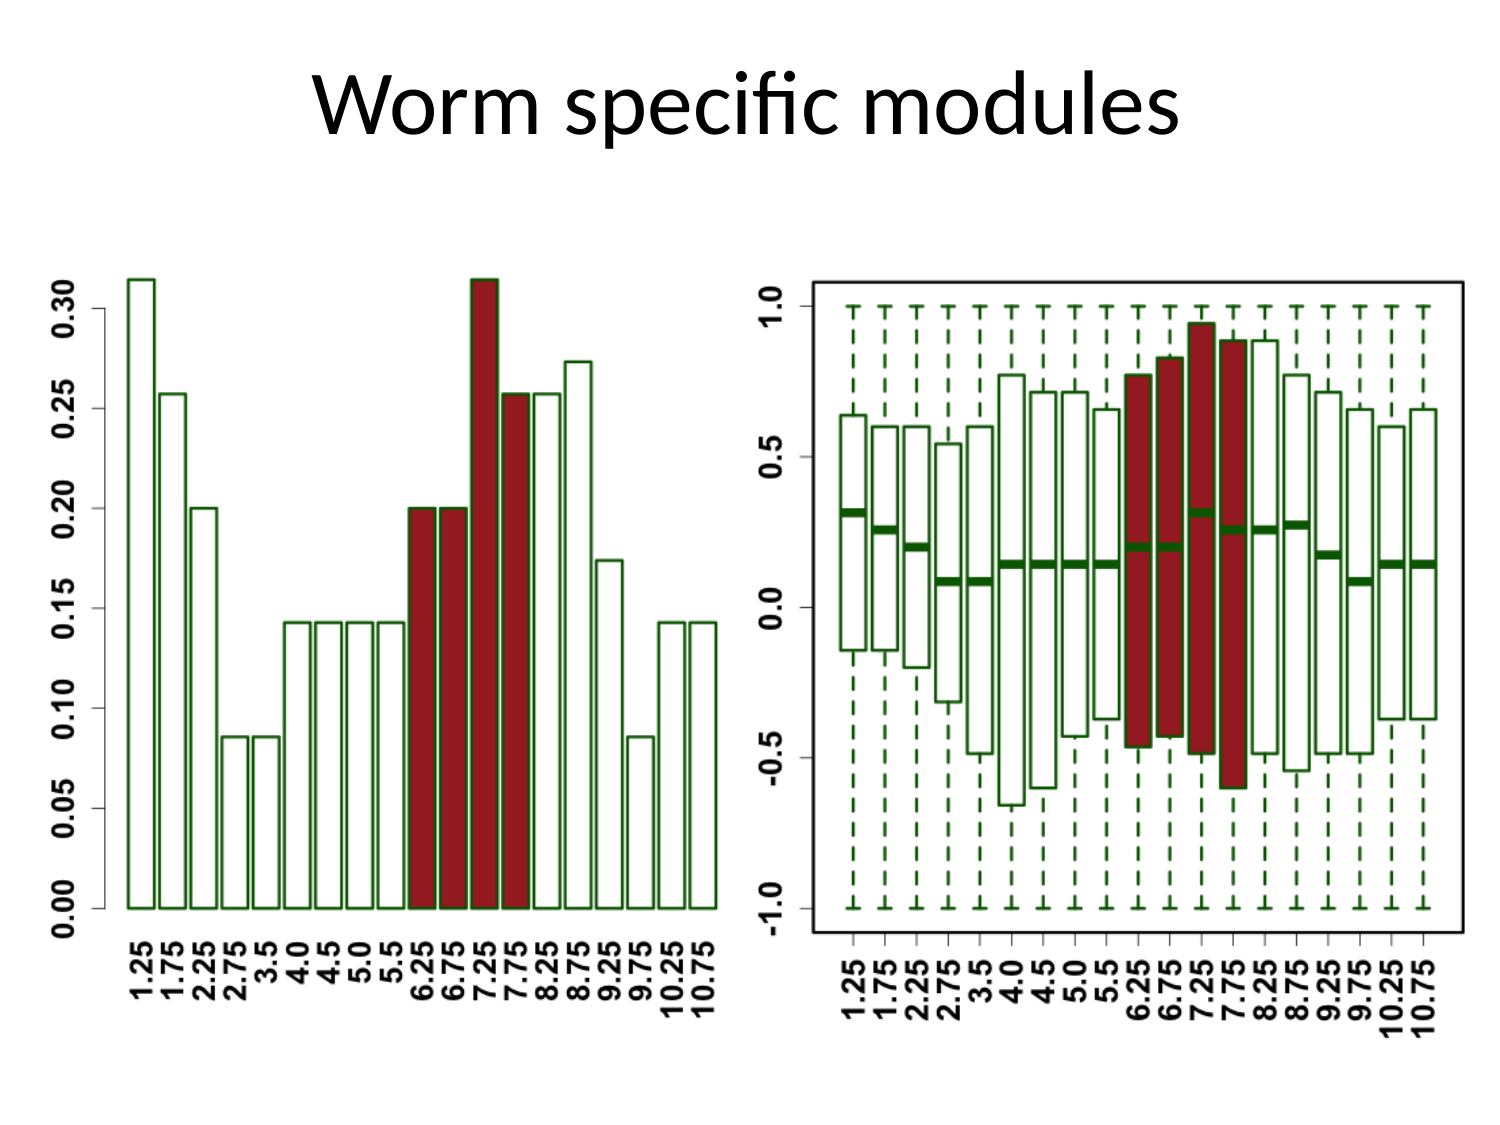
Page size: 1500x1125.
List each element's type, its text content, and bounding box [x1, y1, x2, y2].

title Worm specific modules [71, 4, 1422, 174]
picture [746, 176, 1483, 1065]
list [25, 176, 744, 1045]
